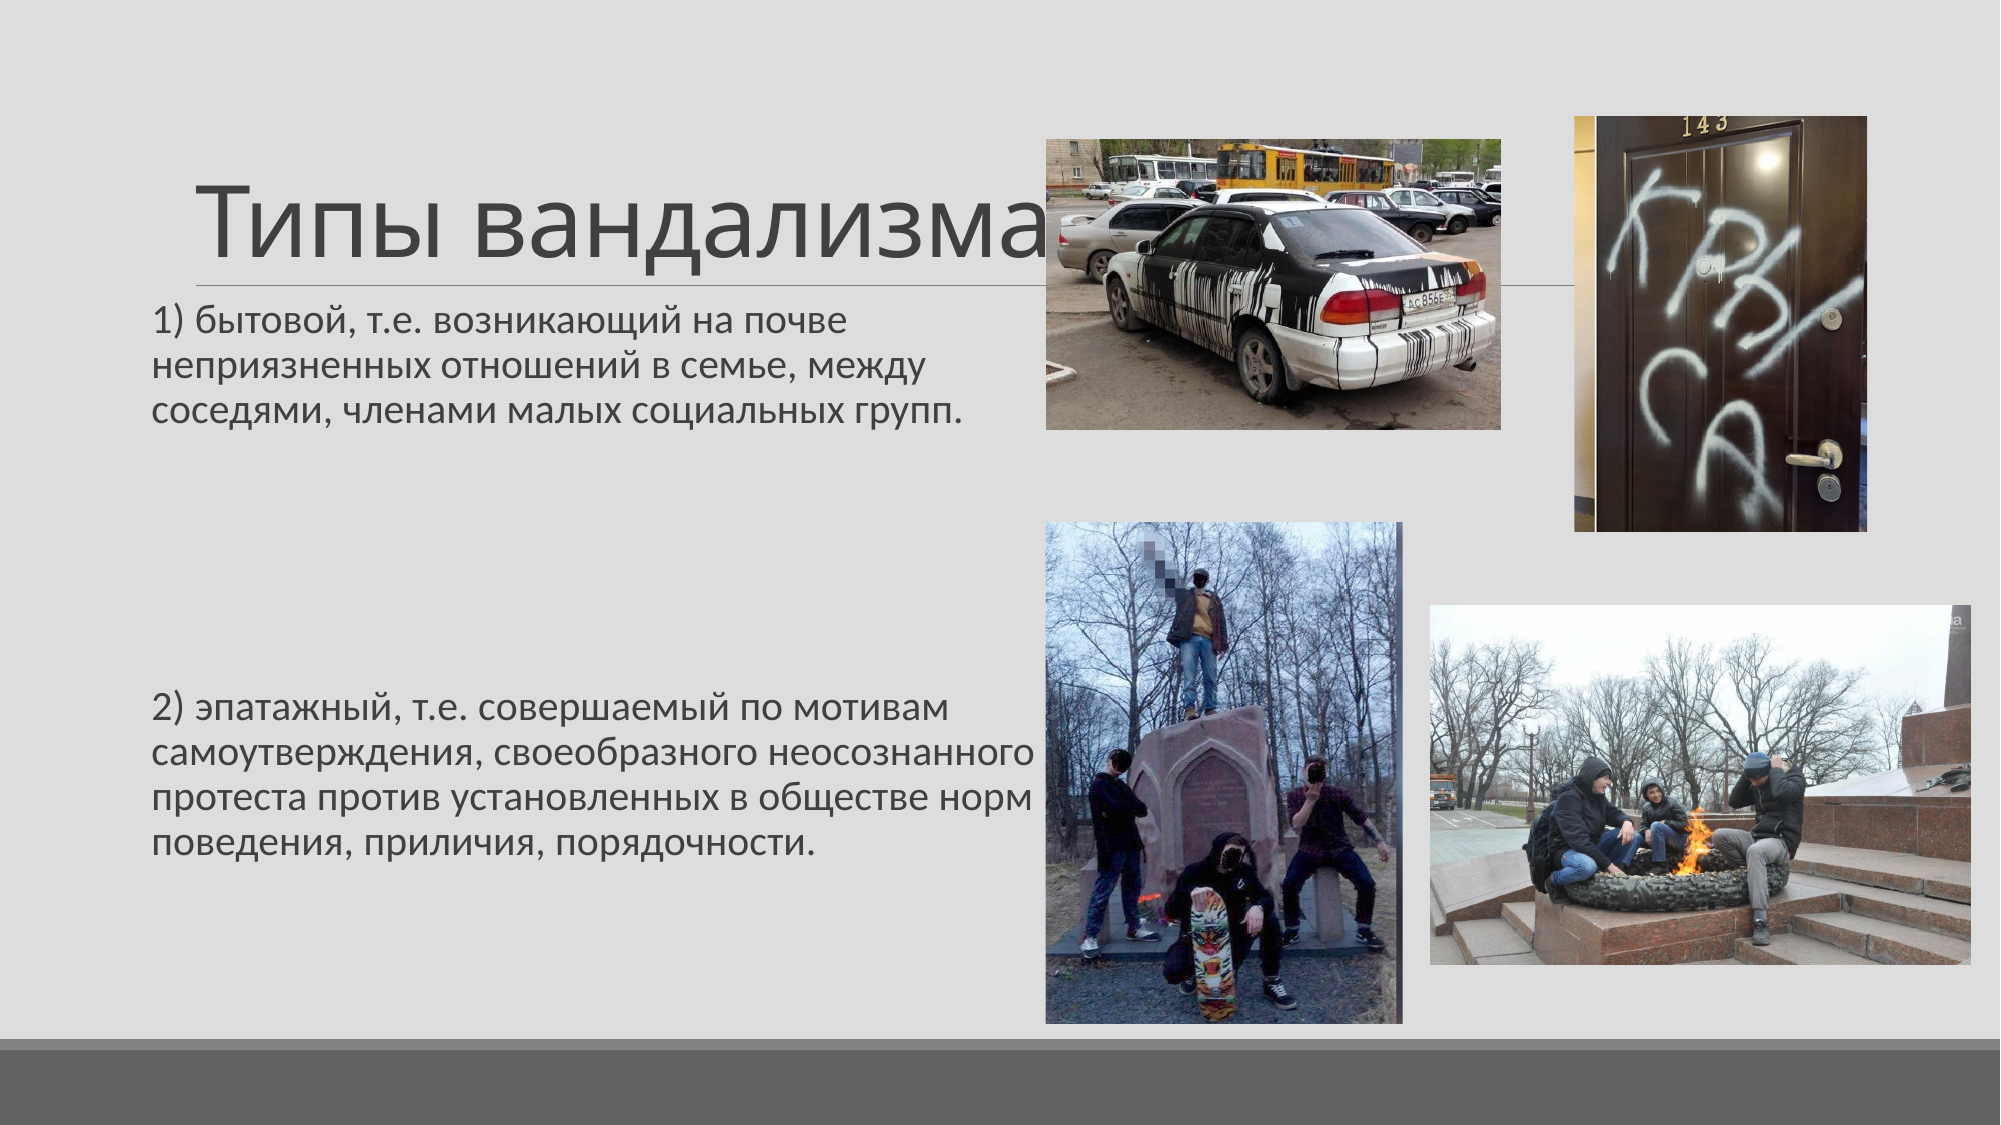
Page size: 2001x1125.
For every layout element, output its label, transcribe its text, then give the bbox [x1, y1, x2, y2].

title Типы вандализма: [180, 47, 1830, 285]
picture [1045, 522, 1404, 1025]
picture [1046, 139, 1501, 431]
picture [1430, 605, 1971, 965]
picture [1573, 115, 1868, 532]
list 1) бытовой, т.е. возникающий на почве неприязненных отношений в семье, между соседями, членами малых социальных групп. 2) эпатажный, т.е. совершаемый по мотивам самоутверждения, своеобразного неосознанного протеста против установленных в обществе норм поведения, приличия, порядочности. [136, 290, 1067, 951]
